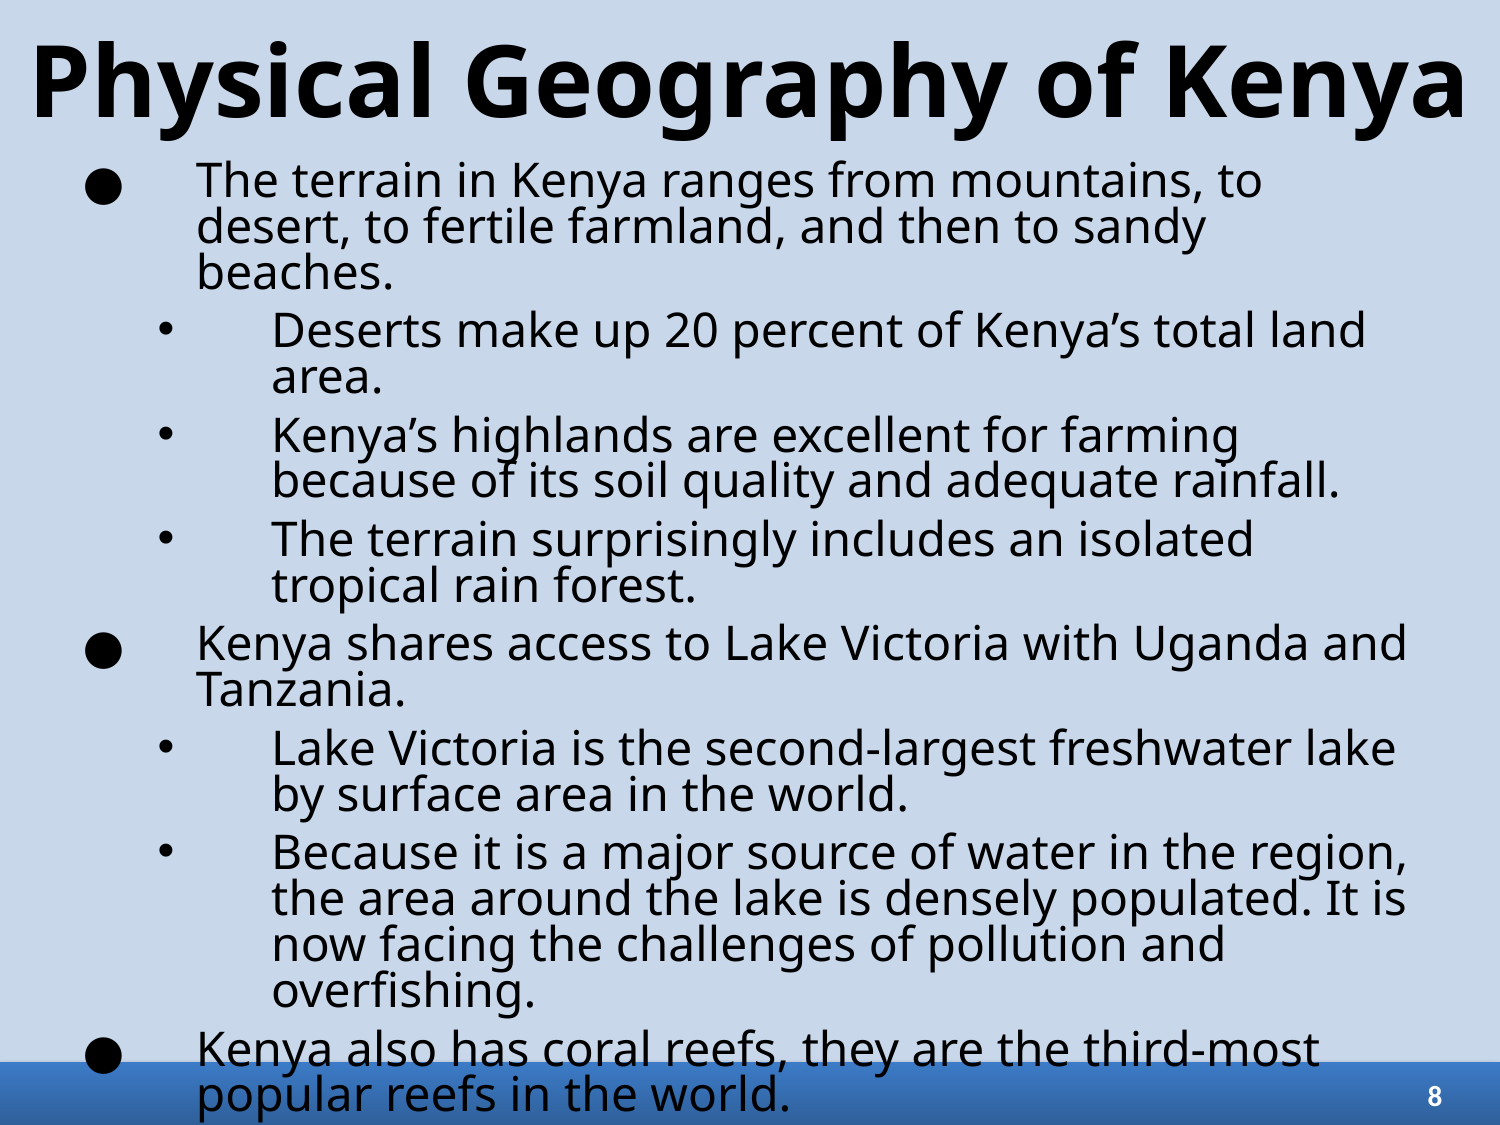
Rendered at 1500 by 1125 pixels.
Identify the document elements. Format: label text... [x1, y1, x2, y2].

title Physical Geography of Kenya [0, 1, 1500, 154]
list The terrain in Kenya ranges from mountains, to desert, to fertile farmland, and then to sandy beaches. Deserts make up 20 percent of Kenya’s total land area. Kenya’s highlands are excellent for farming because of its soil quality and adequate rainfall. The terrain surprisingly includes an isolated tropical rain forest. Kenya shares access to Lake Victoria with Uganda and Tanzania. Lake Victoria is the second-largest freshwater lake by surface area in the world. Because it is a major source of water in the region, the area around the lake is densely populated. It is now facing the challenges of pollution and overfishing. Kenya also has coral reefs, they are the third-most popular reefs in the world. [75, 153, 1425, 1063]
slide_number 8 [1415, 1070, 1450, 1120]
